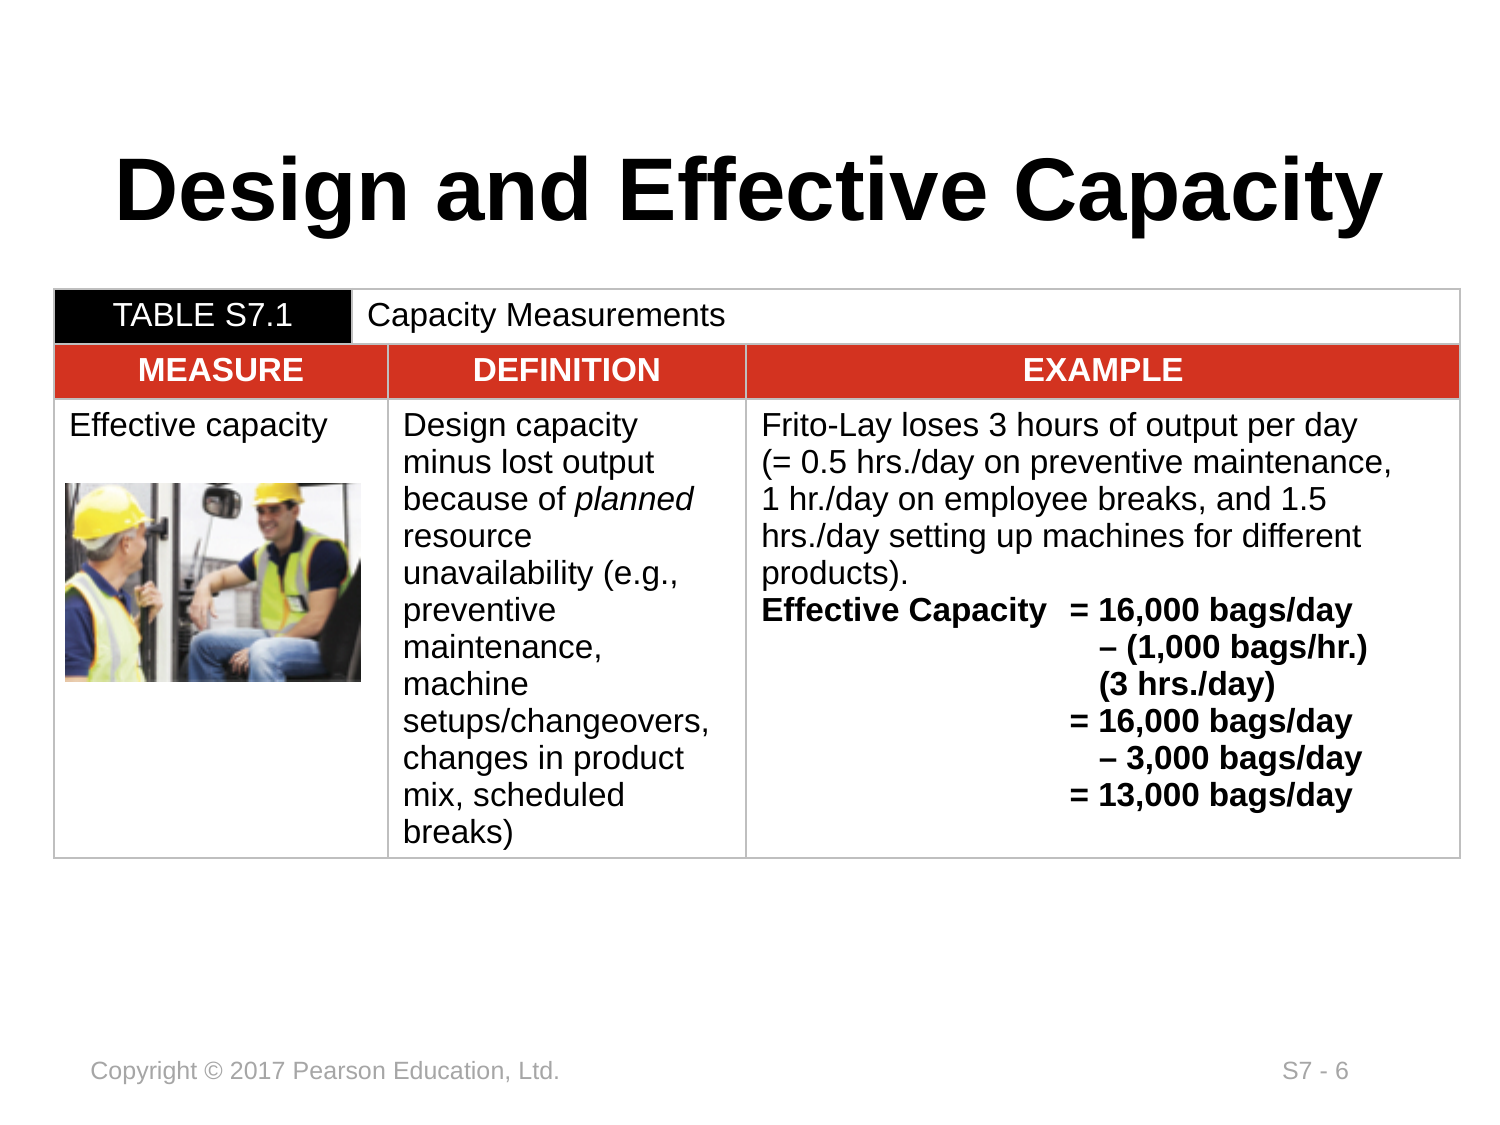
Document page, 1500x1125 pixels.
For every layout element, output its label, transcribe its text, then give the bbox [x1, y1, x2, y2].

table_cell EXAMPLE [747, 345, 1459, 398]
title Design and Effective Capacity [86, 73, 1414, 288]
table_header TABLE S7.1 [55, 290, 351, 343]
table_cell Frito-Lay loses 3 hours of output per day (= 0.5 hrs./day on preventive maintenance, 1 hr./day on employee breaks, and 1.5 hrs./day setting up machines for different products). Effective Capacity = 16,000 bags/day – (1,000 bags/hr.) (3 hrs./day) = 16,000 bags/day – 3,000 bags/day = 13,000 bags/day [747, 400, 1459, 857]
table_cell Design capacity minus lost output because of planned resource unavailability (e.g., preventive maintenance, machine setups/changeovers, changes in product mix, scheduled breaks) [389, 400, 745, 857]
table_header Capacity Measurements [353, 290, 1459, 343]
table_cell Effective capacity [55, 400, 387, 857]
picture [64, 483, 361, 682]
table_cell MEASURE [55, 345, 387, 398]
table_cell DEFINITION [389, 345, 745, 398]
